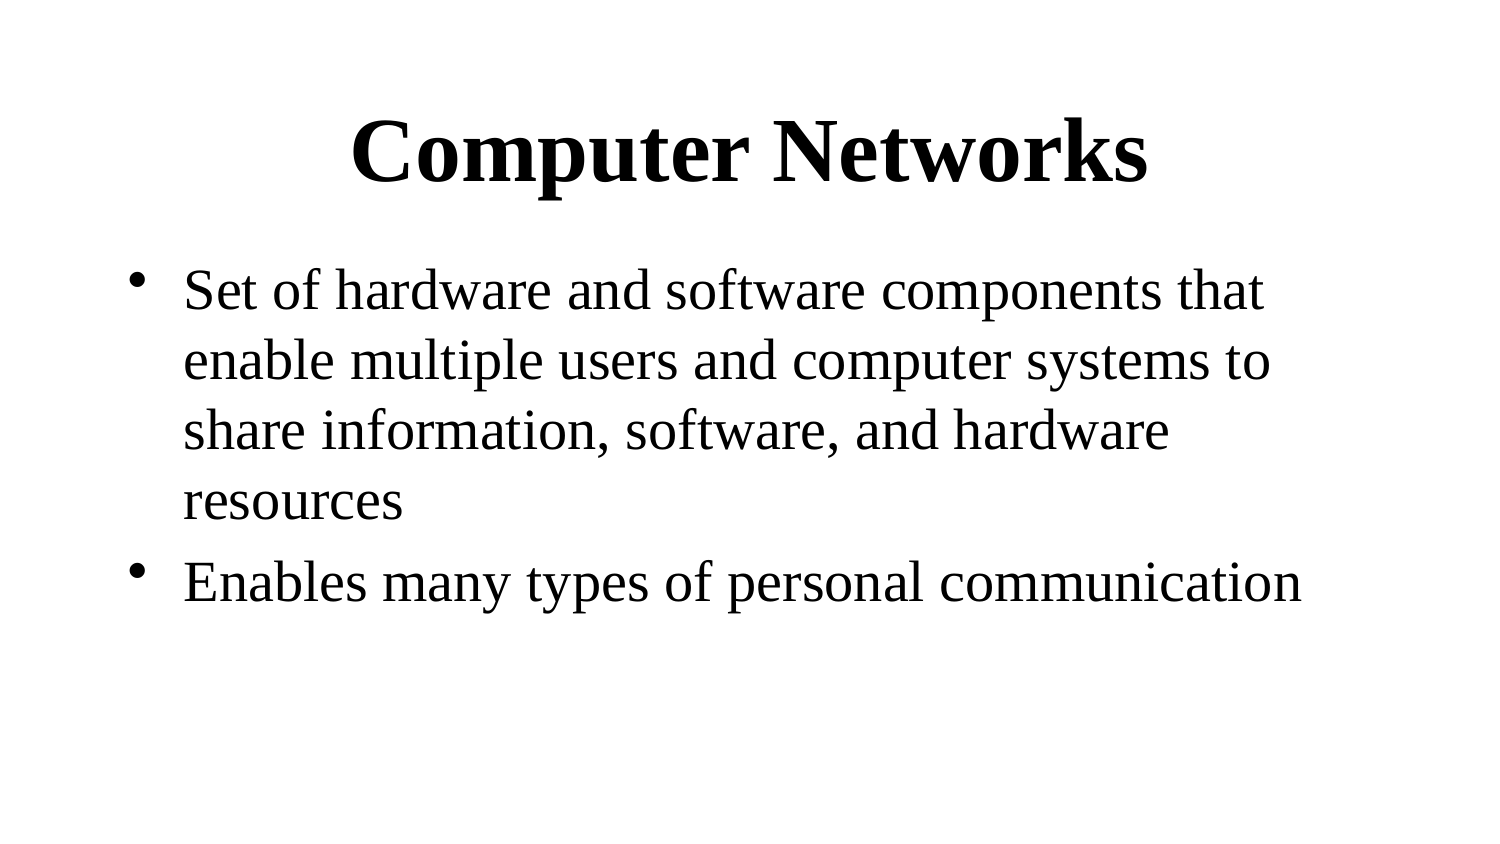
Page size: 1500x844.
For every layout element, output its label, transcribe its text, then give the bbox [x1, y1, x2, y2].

title Computer Networks [37, 74, 1463, 216]
list Set of hardware and software components that enable multiple users and computer systems to share information, software, and hardware resources Enables many types of personal communication [112, 243, 1388, 751]
